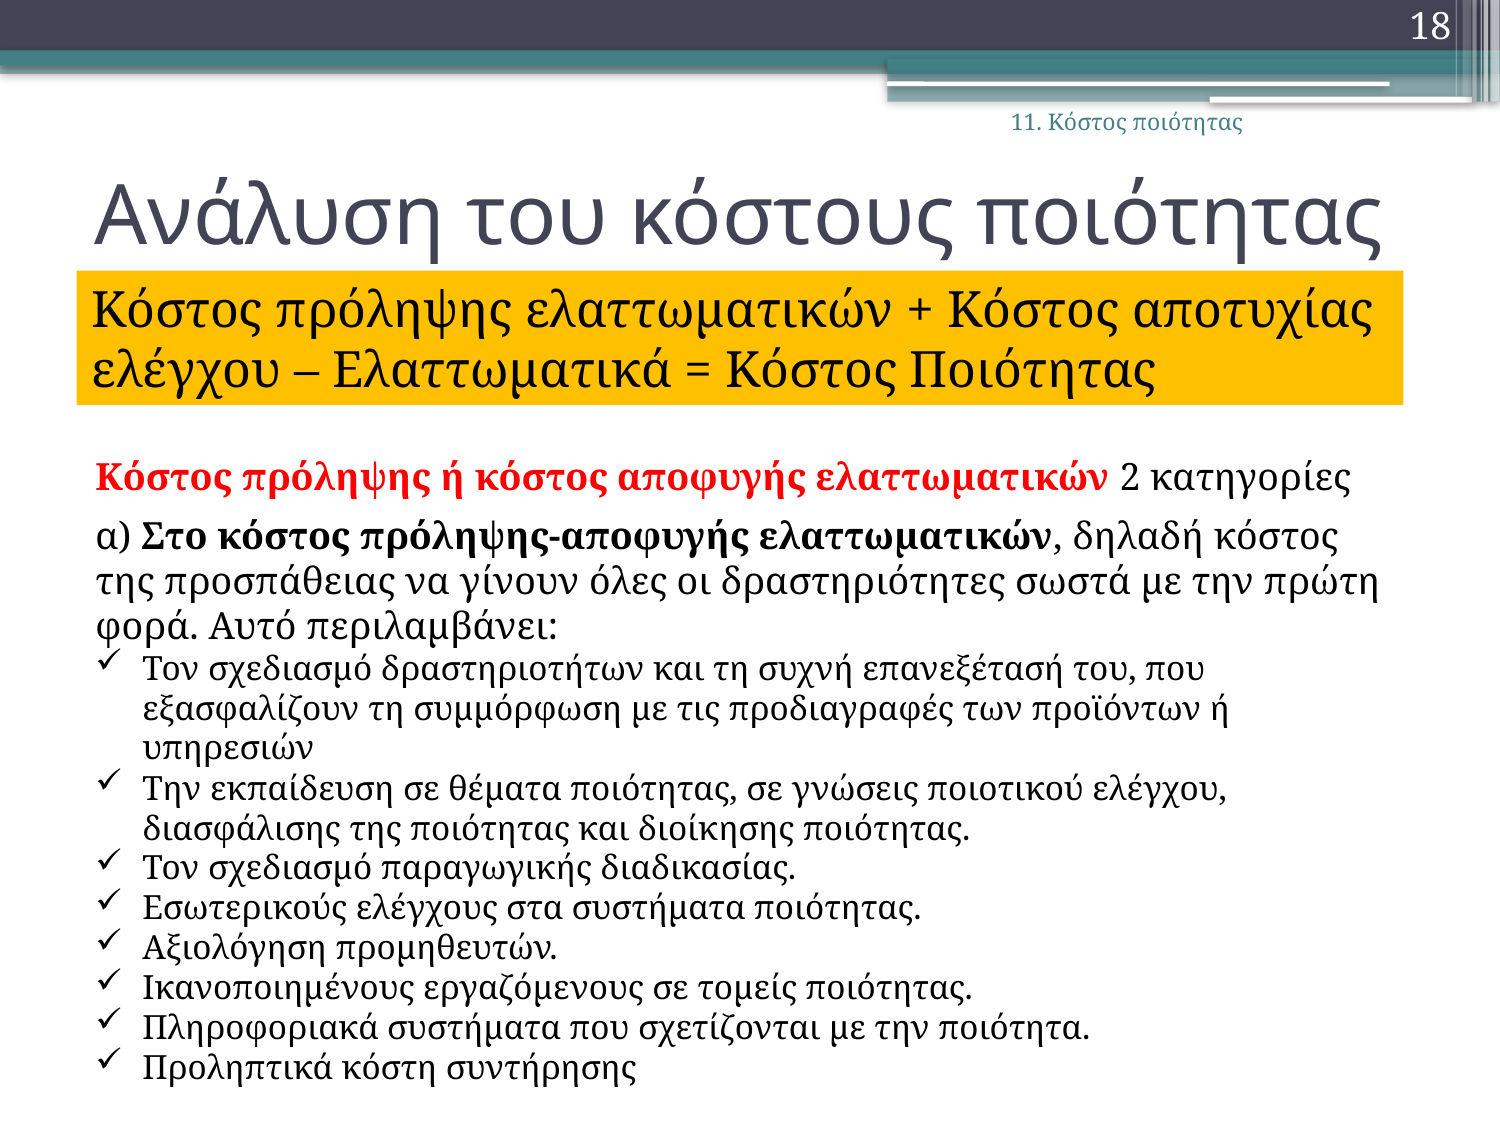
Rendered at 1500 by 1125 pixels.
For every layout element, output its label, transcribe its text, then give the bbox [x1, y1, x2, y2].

footer 11. Κόστος ποιότητας [862, 100, 1258, 176]
text_box α) Στο κόστος πρόληψης-αποφυγής ελαττωματικών, δηλαδή κόστος της προσπάθειας να γίνουν όλες οι δραστηριότητες σωστά με την πρώτη φορά. Αυτό περιλαμβάνει: Τον σχεδιασμό δραστηριοτήτων και τη συχνή επανεξέτασή του, που εξασφαλίζουν τη συμμόρφωση με τις προδιαγραφές των προϊόντων ή υπηρεσιών Την εκπαίδευση σε θέματα ποιότητας, σε γνώσεις ποιοτικού ελέγχου, διασφάλισης της ποιότητας και διοίκησης ποιότητας. Τον σχεδιασμό παραγωγικής διαδικασίας. Εσωτερικούς ελέγχους στα συστήματα ποιότητας. Αξιολόγηση προμηθευτών. Ικανοποιημένους εργαζόμενους σε τομείς ποιότητας. Πληροφοριακά συστήματα που σχετίζονται με την ποιότητα. Προληπτικά κόστη συντήρησης [80, 551, 1404, 1094]
text_box Κόστος πρόληψης ελαττωματικών + Κόστος αποτυχίας ελέγχου – Ελαττωματικά = Κόστος Ποιότητας [76, 270, 1404, 406]
title Ανάλυση του κόστους ποιότητας [53, 123, 1404, 299]
slide_number 18 [1341, 0, 1466, 61]
text_box Κόστος πρόληψης ή κόστος αποφυγής ελαττωματικών 2 κατηγορίες [80, 445, 1404, 551]
